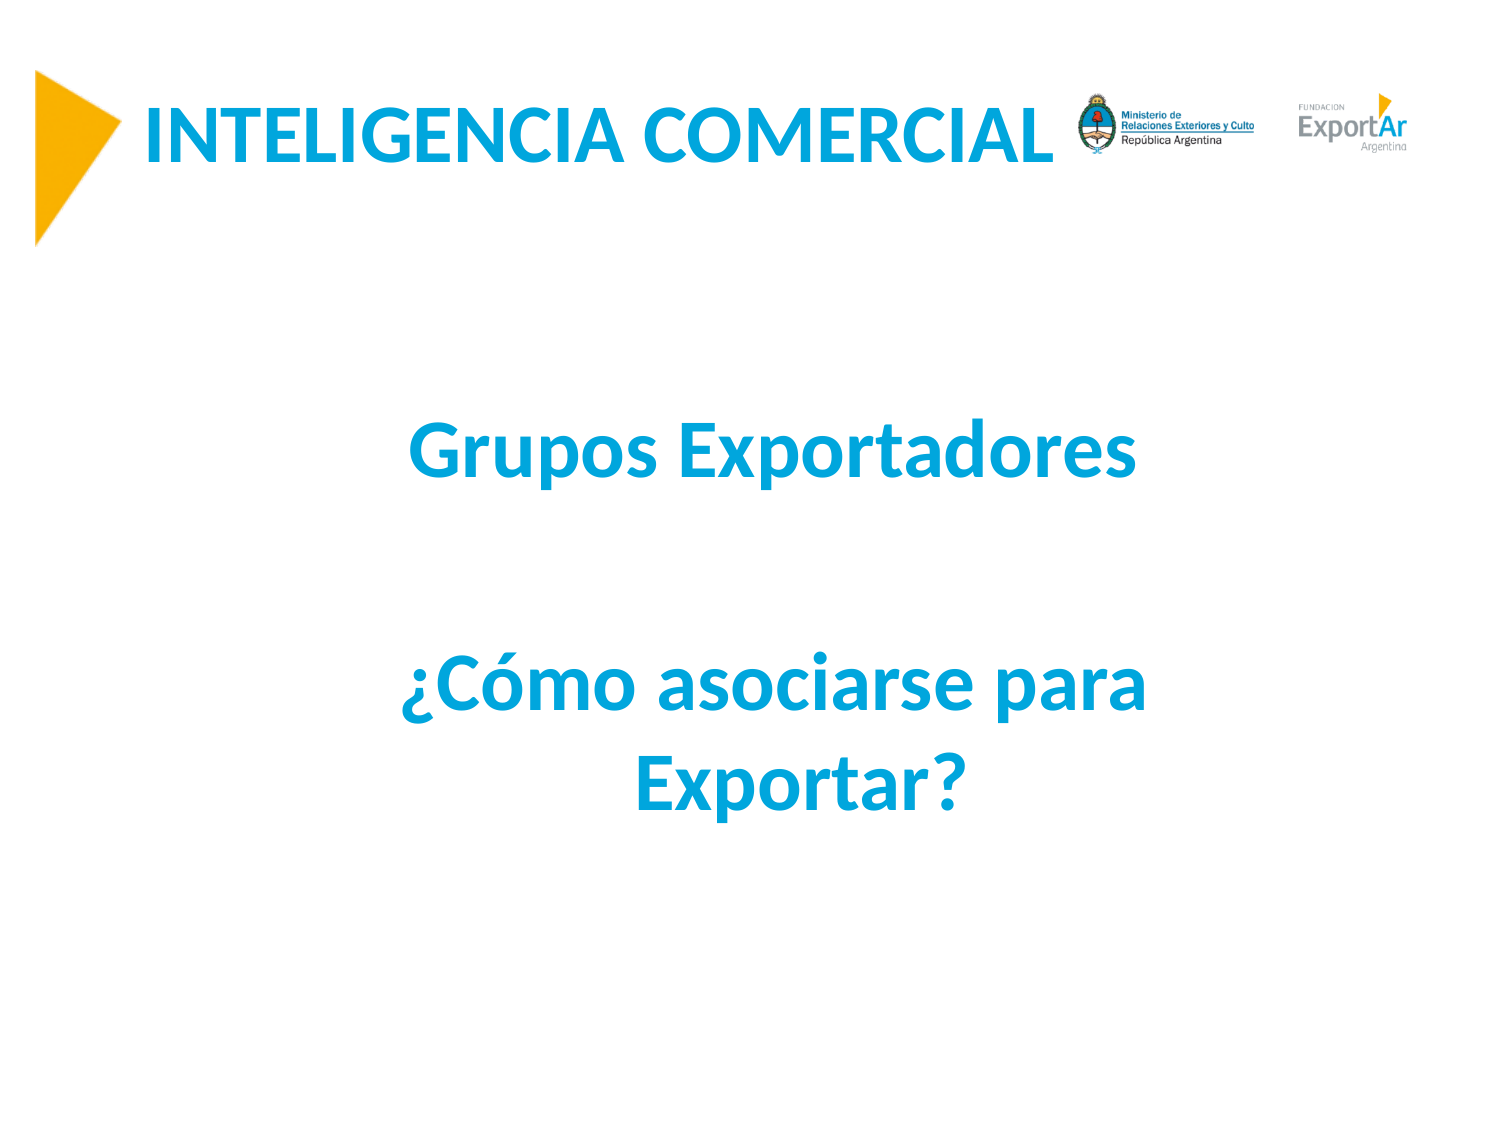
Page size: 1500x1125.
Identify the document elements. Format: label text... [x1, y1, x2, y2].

picture [1299, 93, 1407, 153]
picture [35, 70, 122, 247]
list Grupos Exportadores ¿Cómo asociarse para Exportar? [351, 386, 1196, 1040]
picture [1079, 93, 1254, 154]
title INTELIGENCIA COMERCIAL [128, 34, 1079, 223]
